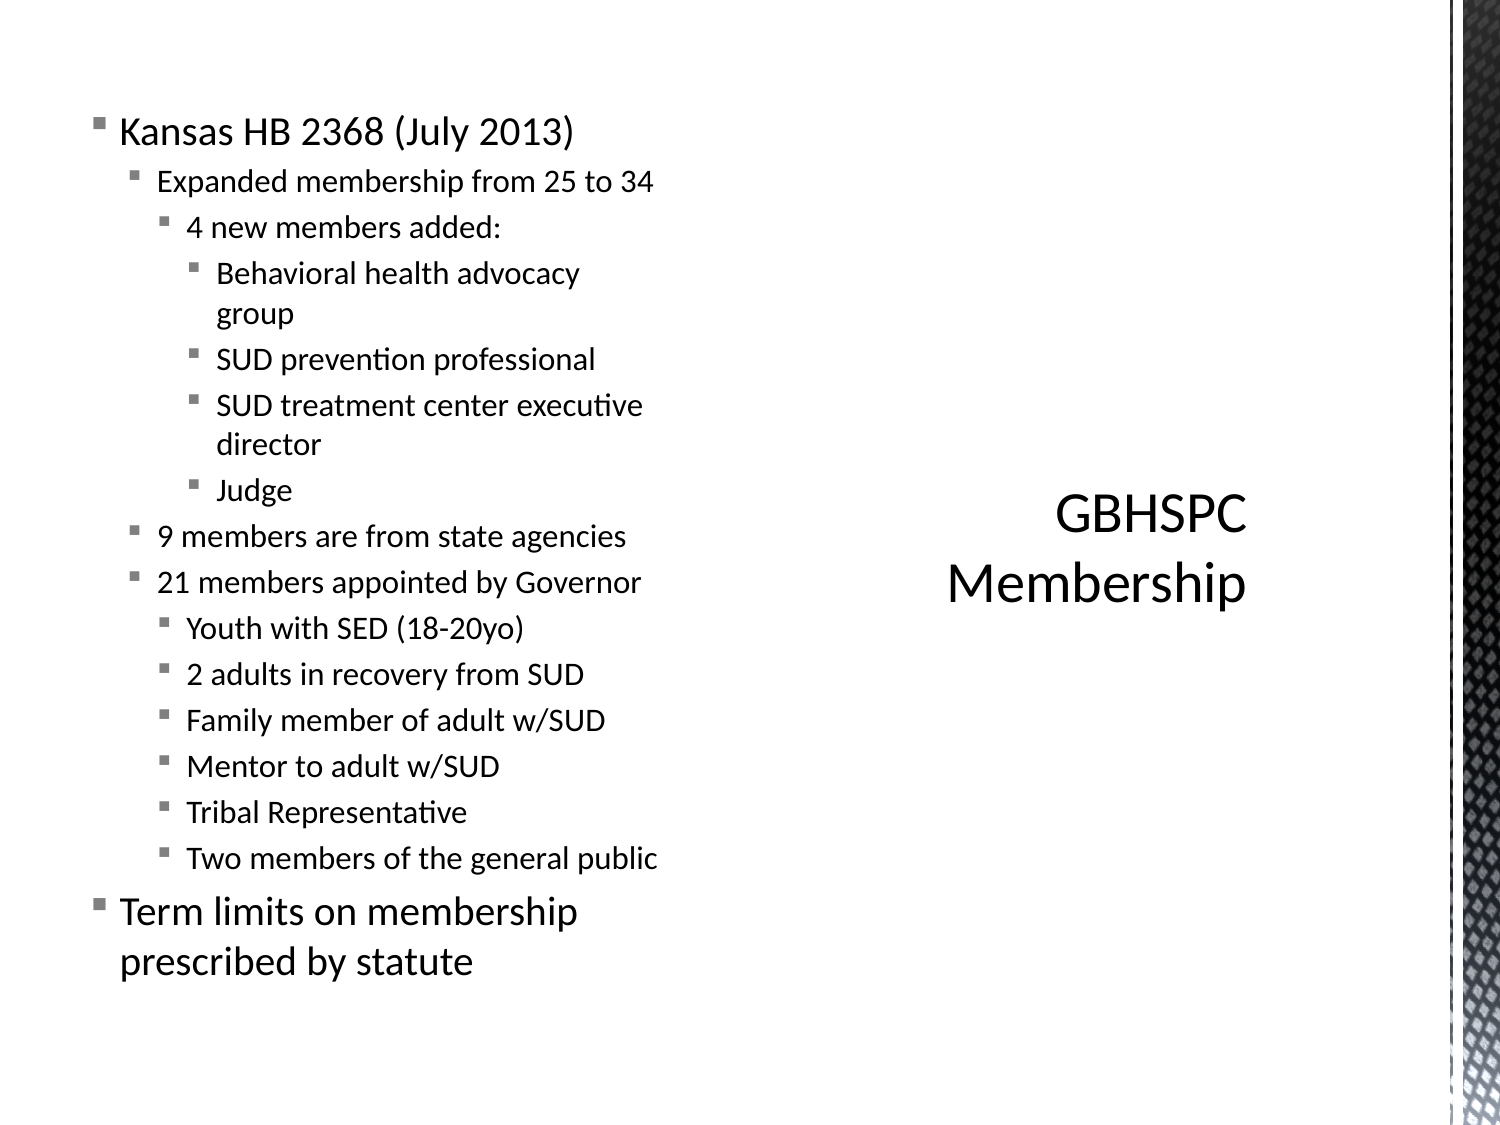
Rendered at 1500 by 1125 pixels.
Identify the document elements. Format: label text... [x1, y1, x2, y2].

list Kansas HB 2368 (July 2013) Expanded membership from 25 to 34 4 new members added: Behavioral health advocacy group SUD prevention professional SUD treatment center executive director Judge 9 members are from state agencies 21 members appointed by Governor Youth with SED (18-20yo) 2 adults in recovery from SUD Family member of adult w/SUD Mentor to adult w/SUD Tribal Representative Two members of the general public Term limits on membership prescribed by statute [75, 75, 675, 1013]
picture [1447, 0, 1500, 1125]
title GBHSPC Membership [800, 75, 1263, 1013]
